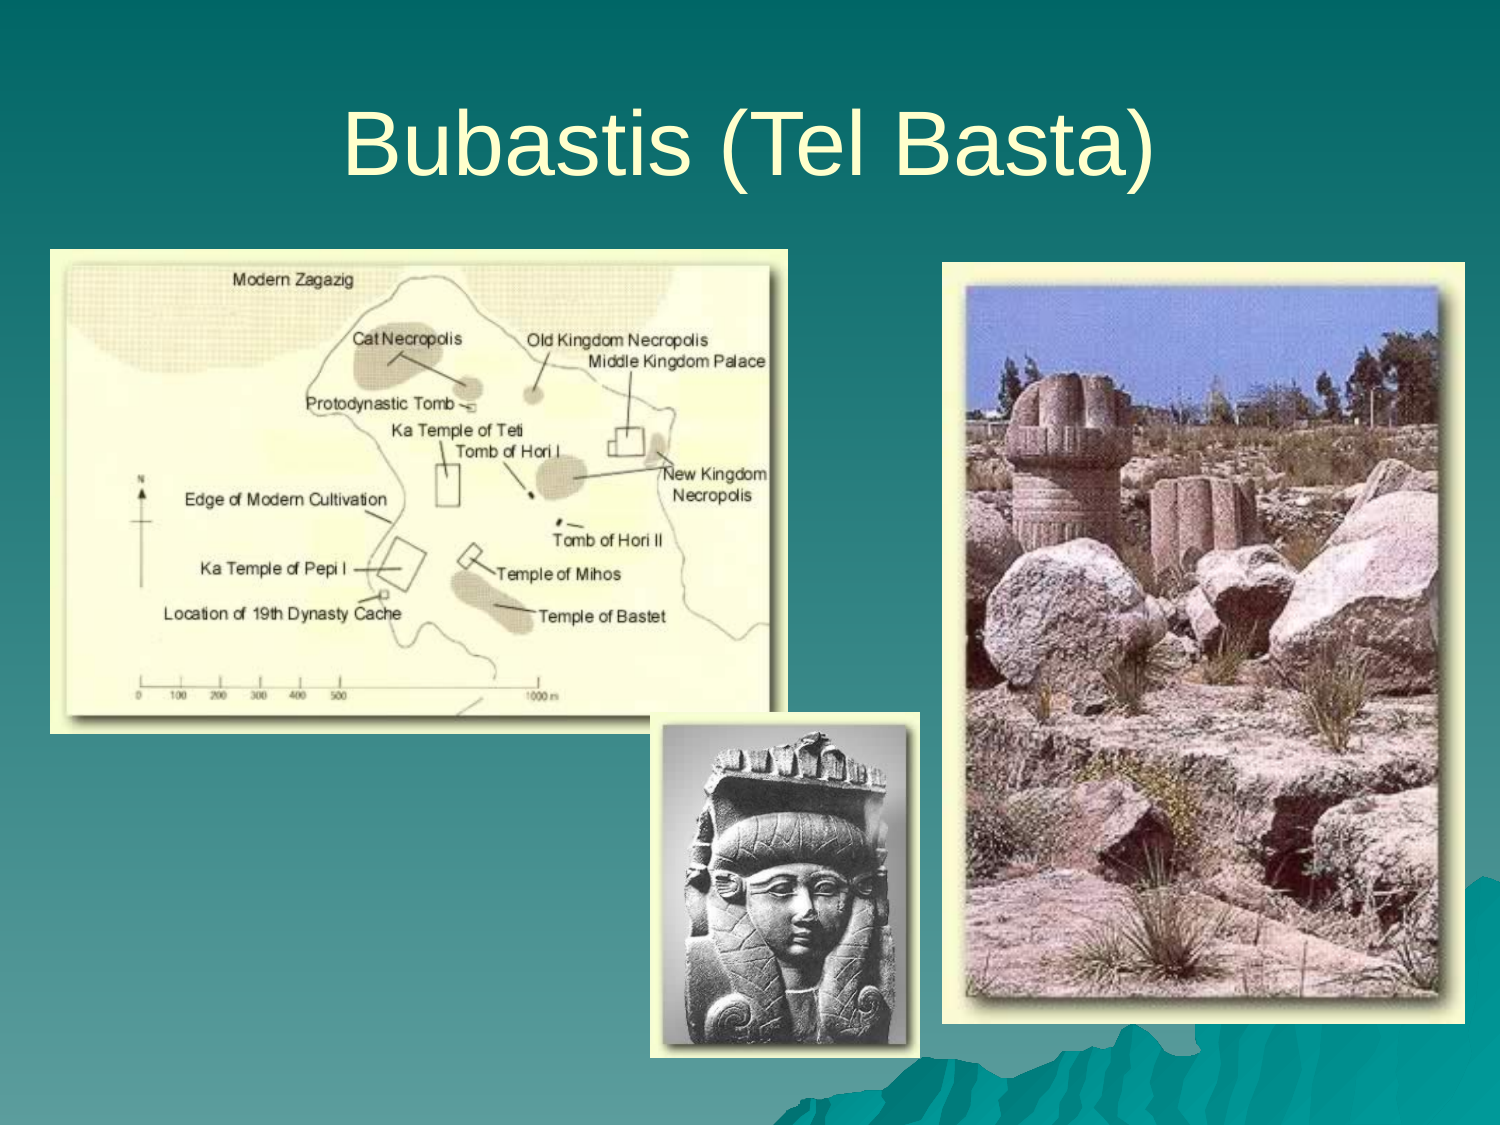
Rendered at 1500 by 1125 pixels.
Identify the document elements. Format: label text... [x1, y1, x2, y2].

picture [942, 262, 1465, 1024]
title Bubastis (Tel Basta) [75, 45, 1425, 233]
picture [49, 249, 920, 1059]
